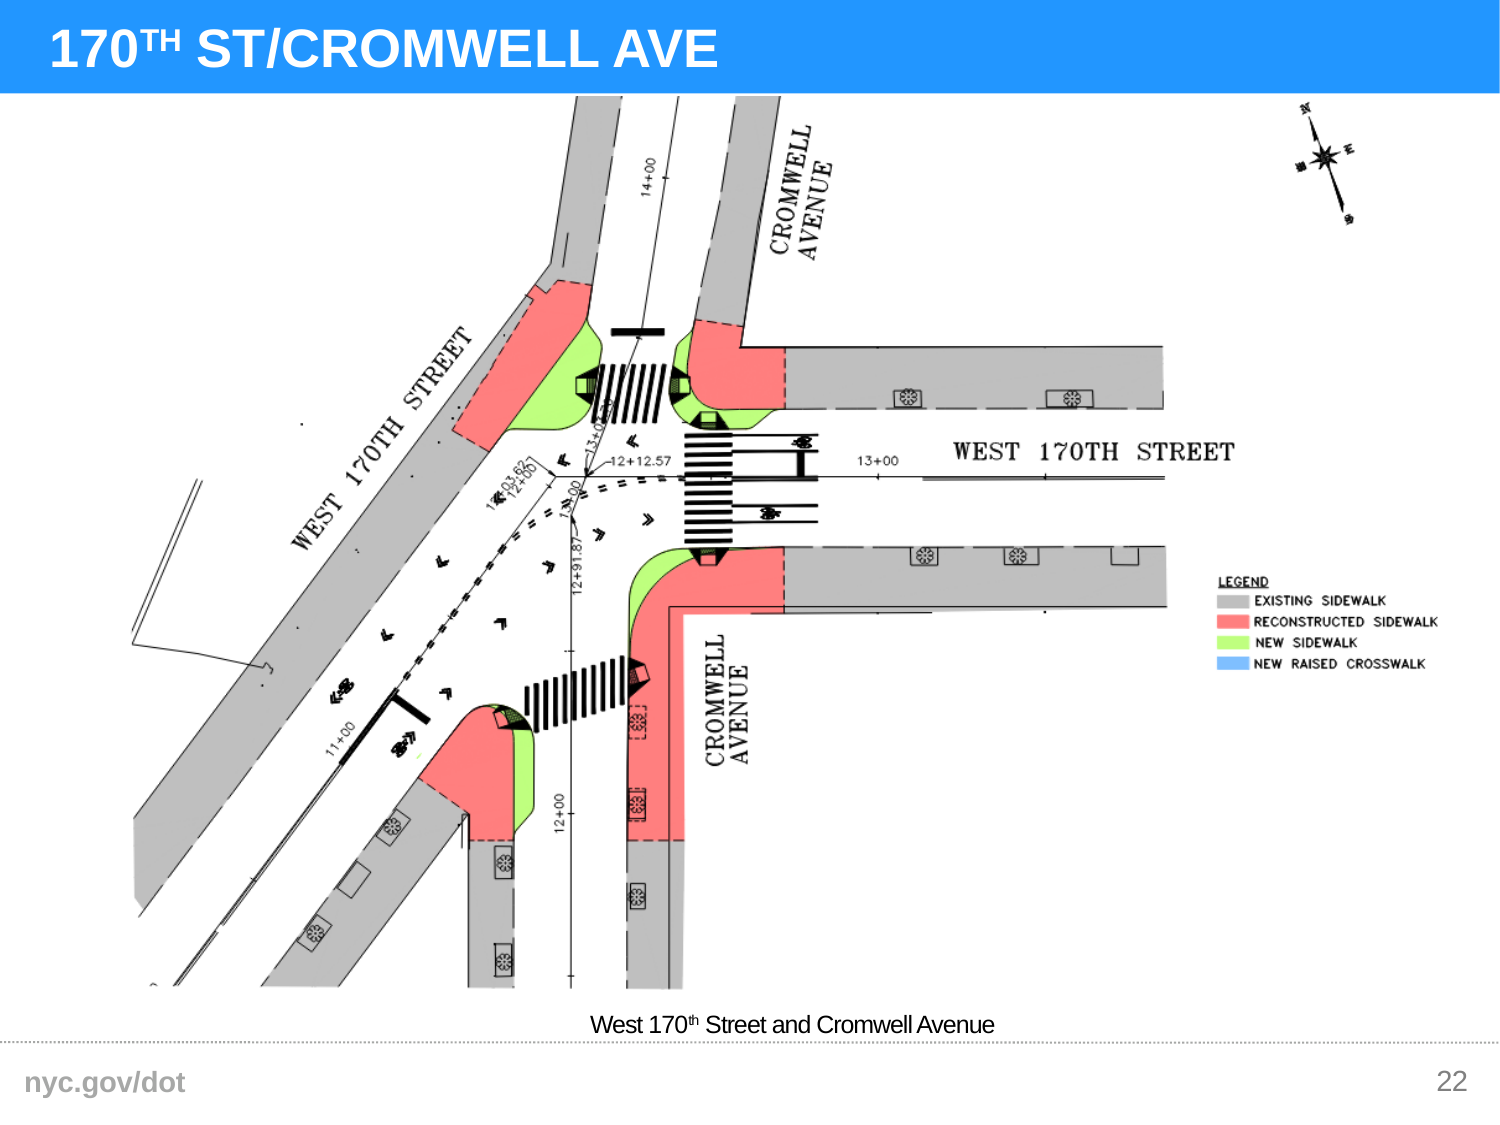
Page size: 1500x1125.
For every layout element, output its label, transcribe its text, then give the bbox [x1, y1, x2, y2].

text_box [0, 0, 1500, 94]
text_box West 170th Street and Cromwell Avenue [587, 1005, 1041, 1107]
title 170TH ST/CROMWELL AVE [43, 11, 1393, 202]
picture [90, 96, 1476, 996]
slide_number 22 [1429, 1062, 1478, 1125]
footer nyc.gov/dot [22, 1063, 189, 1125]
